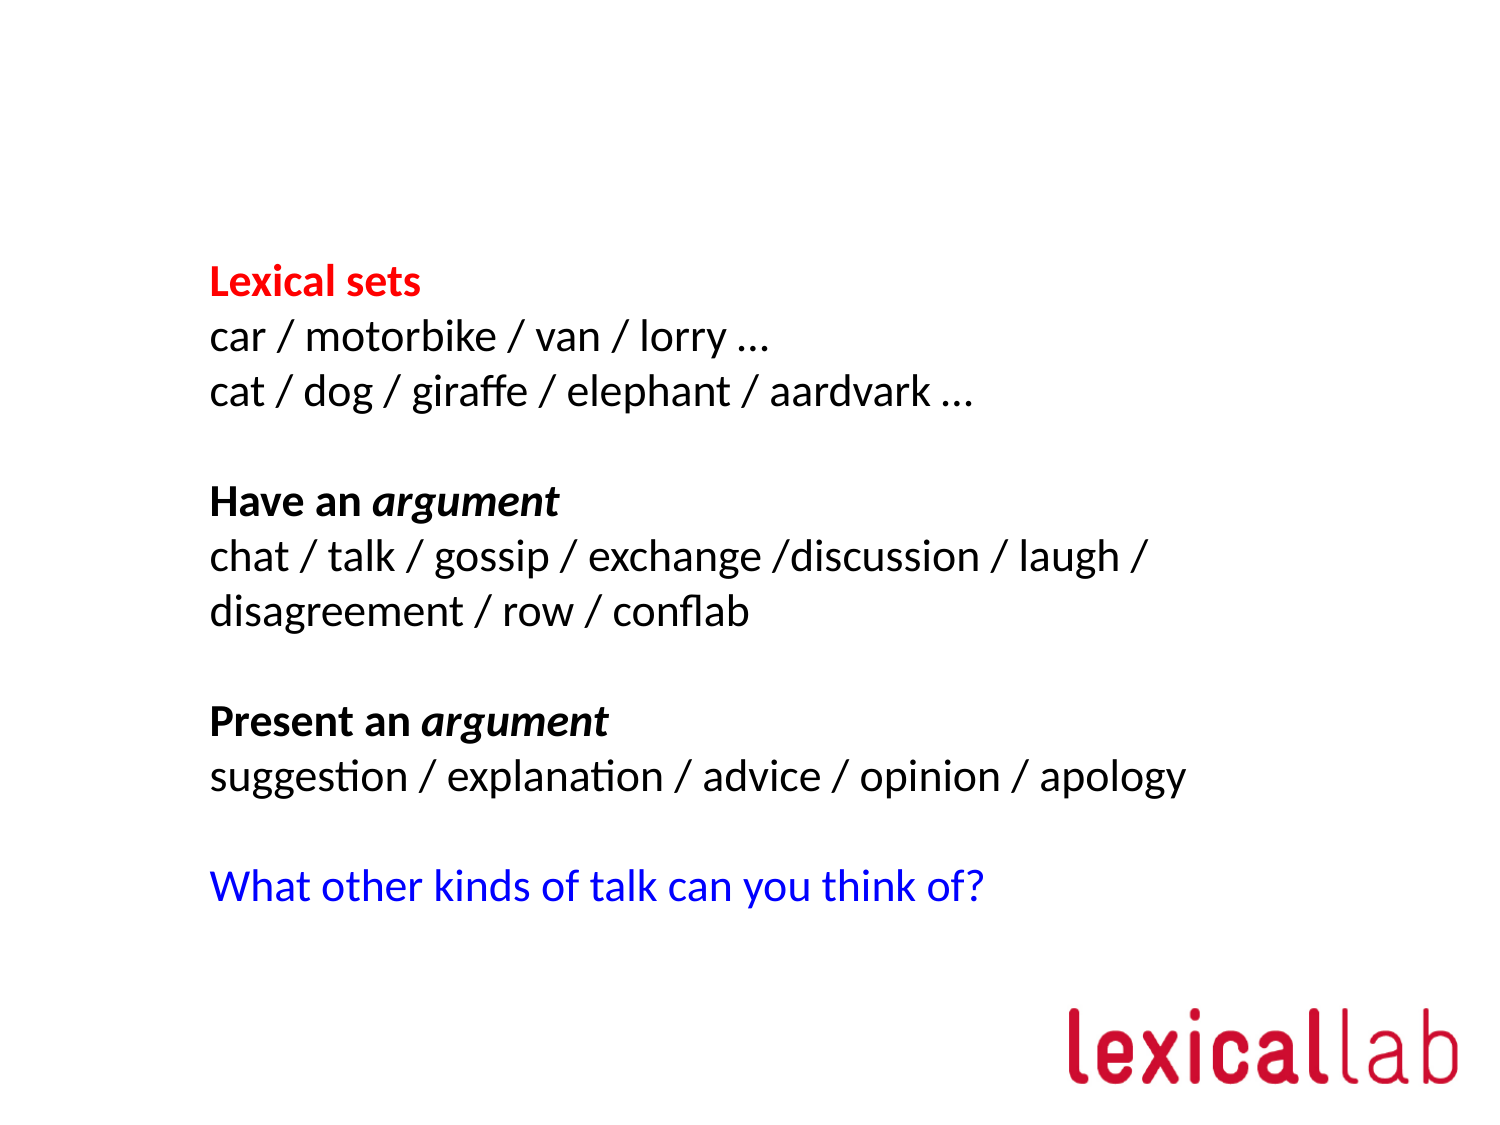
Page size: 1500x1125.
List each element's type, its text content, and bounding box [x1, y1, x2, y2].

text_box Lexical sets car / motorbike / van / lorry … cat / dog / giraffe / elephant / aardvark … Have an argument chat / talk / gossip / exchange /discussion / laugh / disagreement / row / conflab Present an argument suggestion / explanation / advice / opinion / apology What other kinds of talk can you think of? [194, 243, 1211, 918]
picture [1062, 1003, 1463, 1088]
